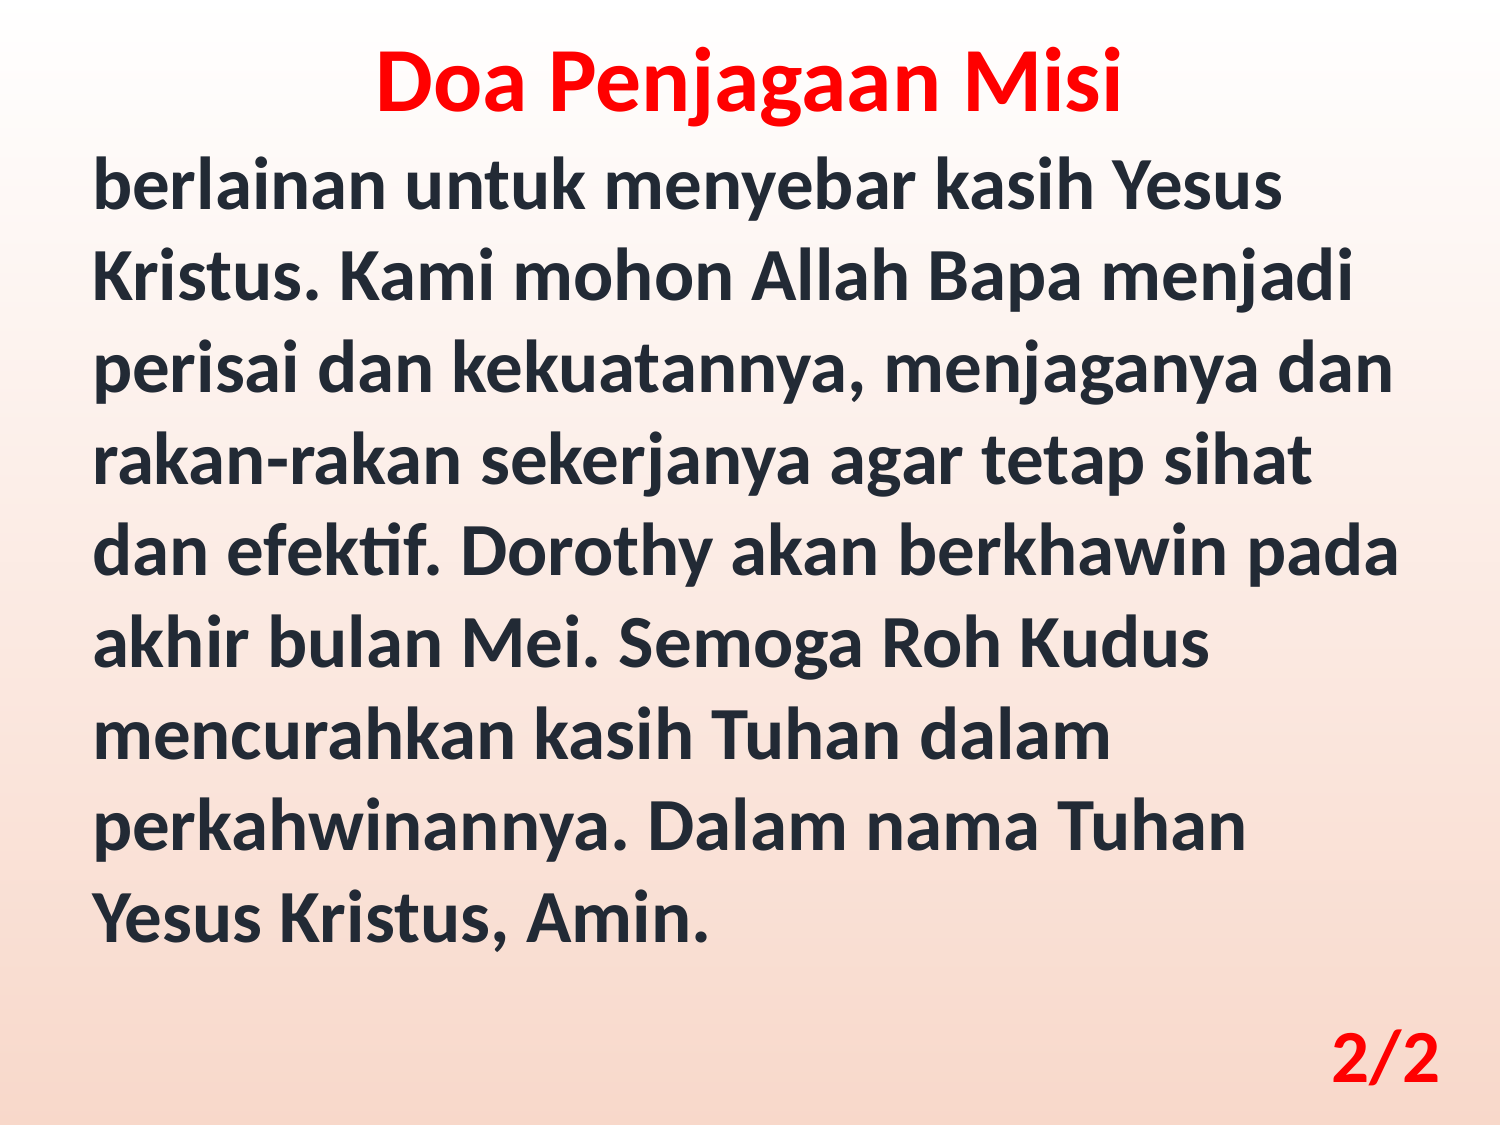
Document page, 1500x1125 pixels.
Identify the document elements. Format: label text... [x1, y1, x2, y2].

text_box Doa Penjagaan Misi [0, 34, 1500, 116]
text_box 2/2 [1317, 1000, 1473, 1105]
list berlainan untuk menyebar kasih Yesus Kristus. Kami mohon Allah Bapa menjadi perisai dan kekuatannya, menjaganya dan rakan-rakan sekerjanya agar tetap sihat dan efektif. Dorothy akan berkhawin pada akhir bulan Mei. Semoga Roh Kudus mencurahkan kasih Tuhan dalam perkahwinannya. Dalam nama Tuhan Yesus Kristus, Amin. [77, 125, 1443, 1043]
